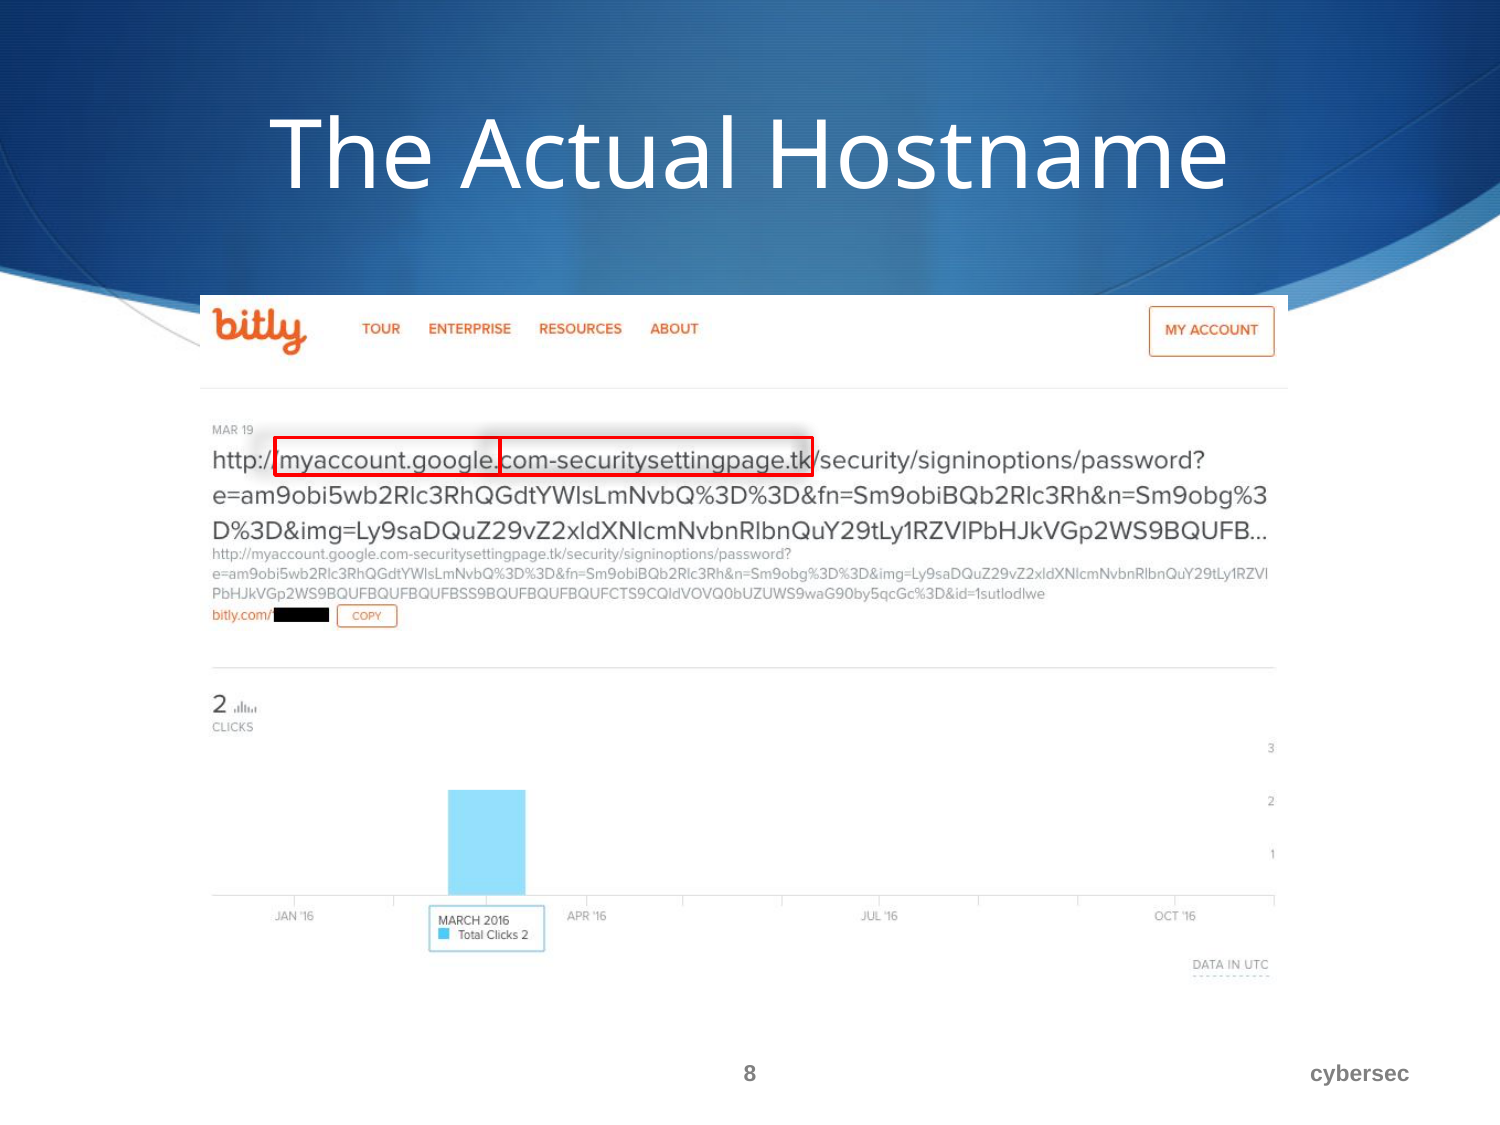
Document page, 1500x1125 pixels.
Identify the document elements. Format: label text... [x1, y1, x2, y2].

footer cybersec [949, 1042, 1425, 1103]
picture [0, 0, 1500, 1125]
slide_number 8 [706, 1042, 794, 1103]
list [199, 294, 1288, 991]
title The Actual Hostname [75, 56, 1425, 245]
